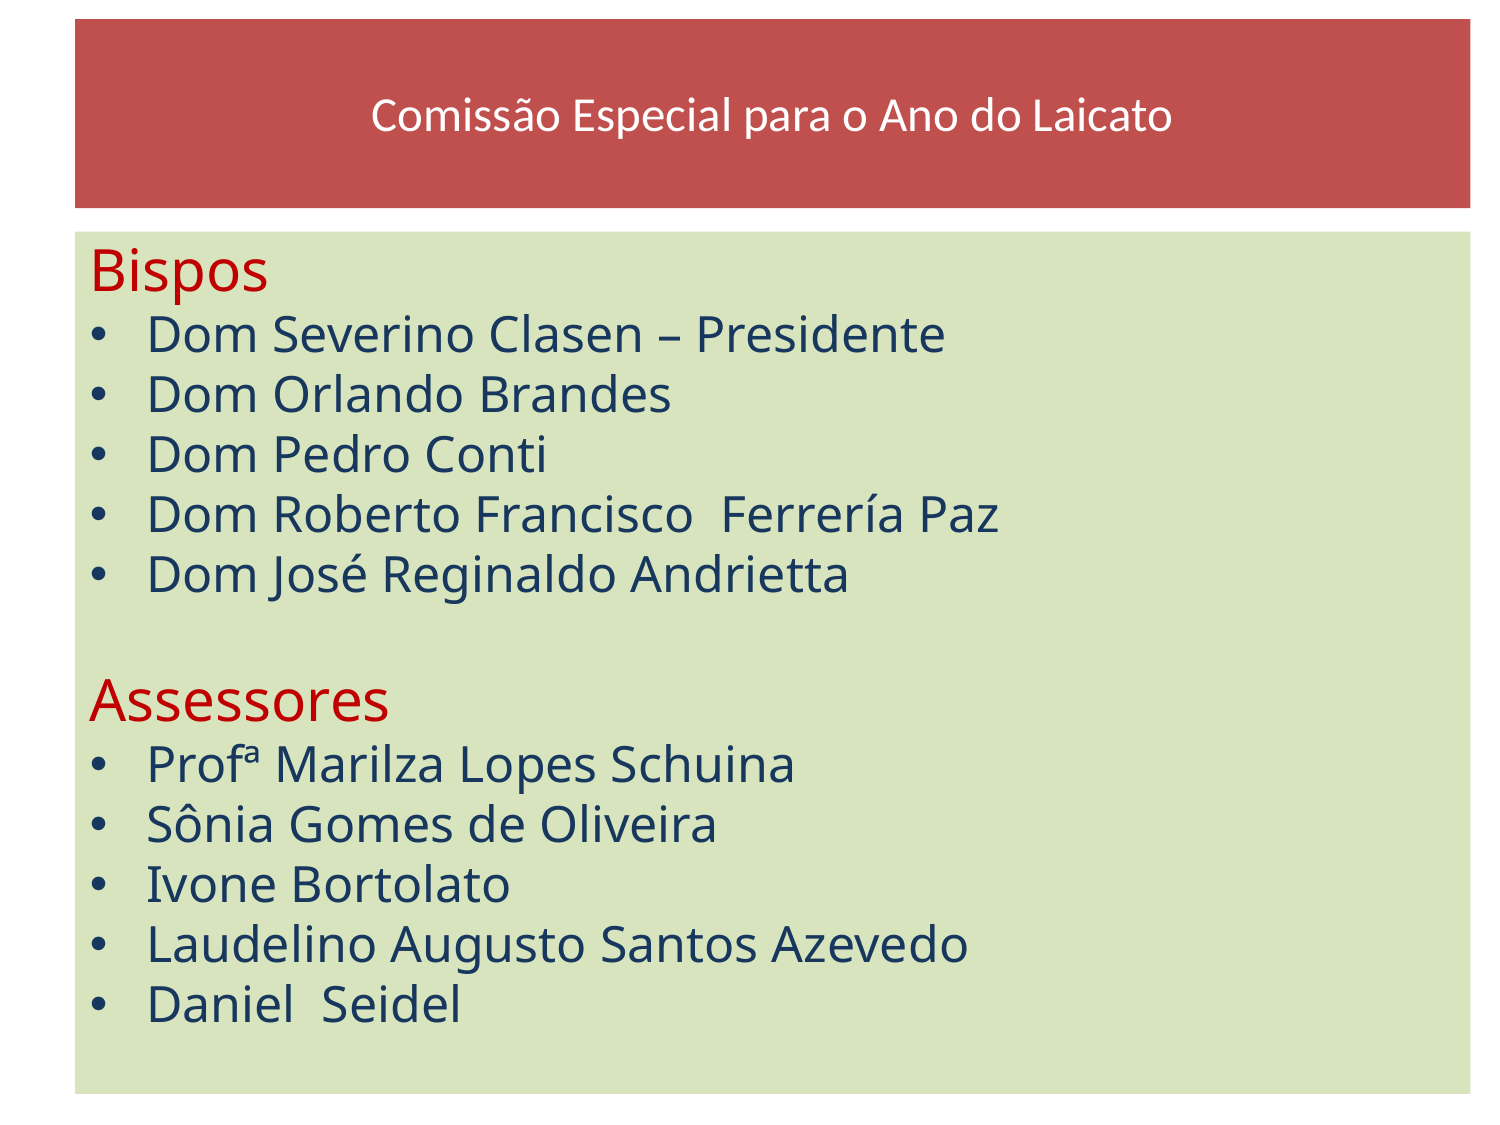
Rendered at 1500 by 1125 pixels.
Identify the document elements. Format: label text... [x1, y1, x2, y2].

text_box Bispos Dom Severino Clasen – Presidente Dom Orlando Brandes Dom Pedro Conti Dom Roberto Francisco Ferrería Paz Dom José Reginaldo Andrietta Assessores Profª Marilza Lopes Schuina Sônia Gomes de Oliveira Ivone Bortolato Laudelino Augusto Santos Azevedo Daniel Seidel [73, 230, 1473, 1096]
title Comissão Especial para o Ano do Laicato [75, 19, 1471, 209]
